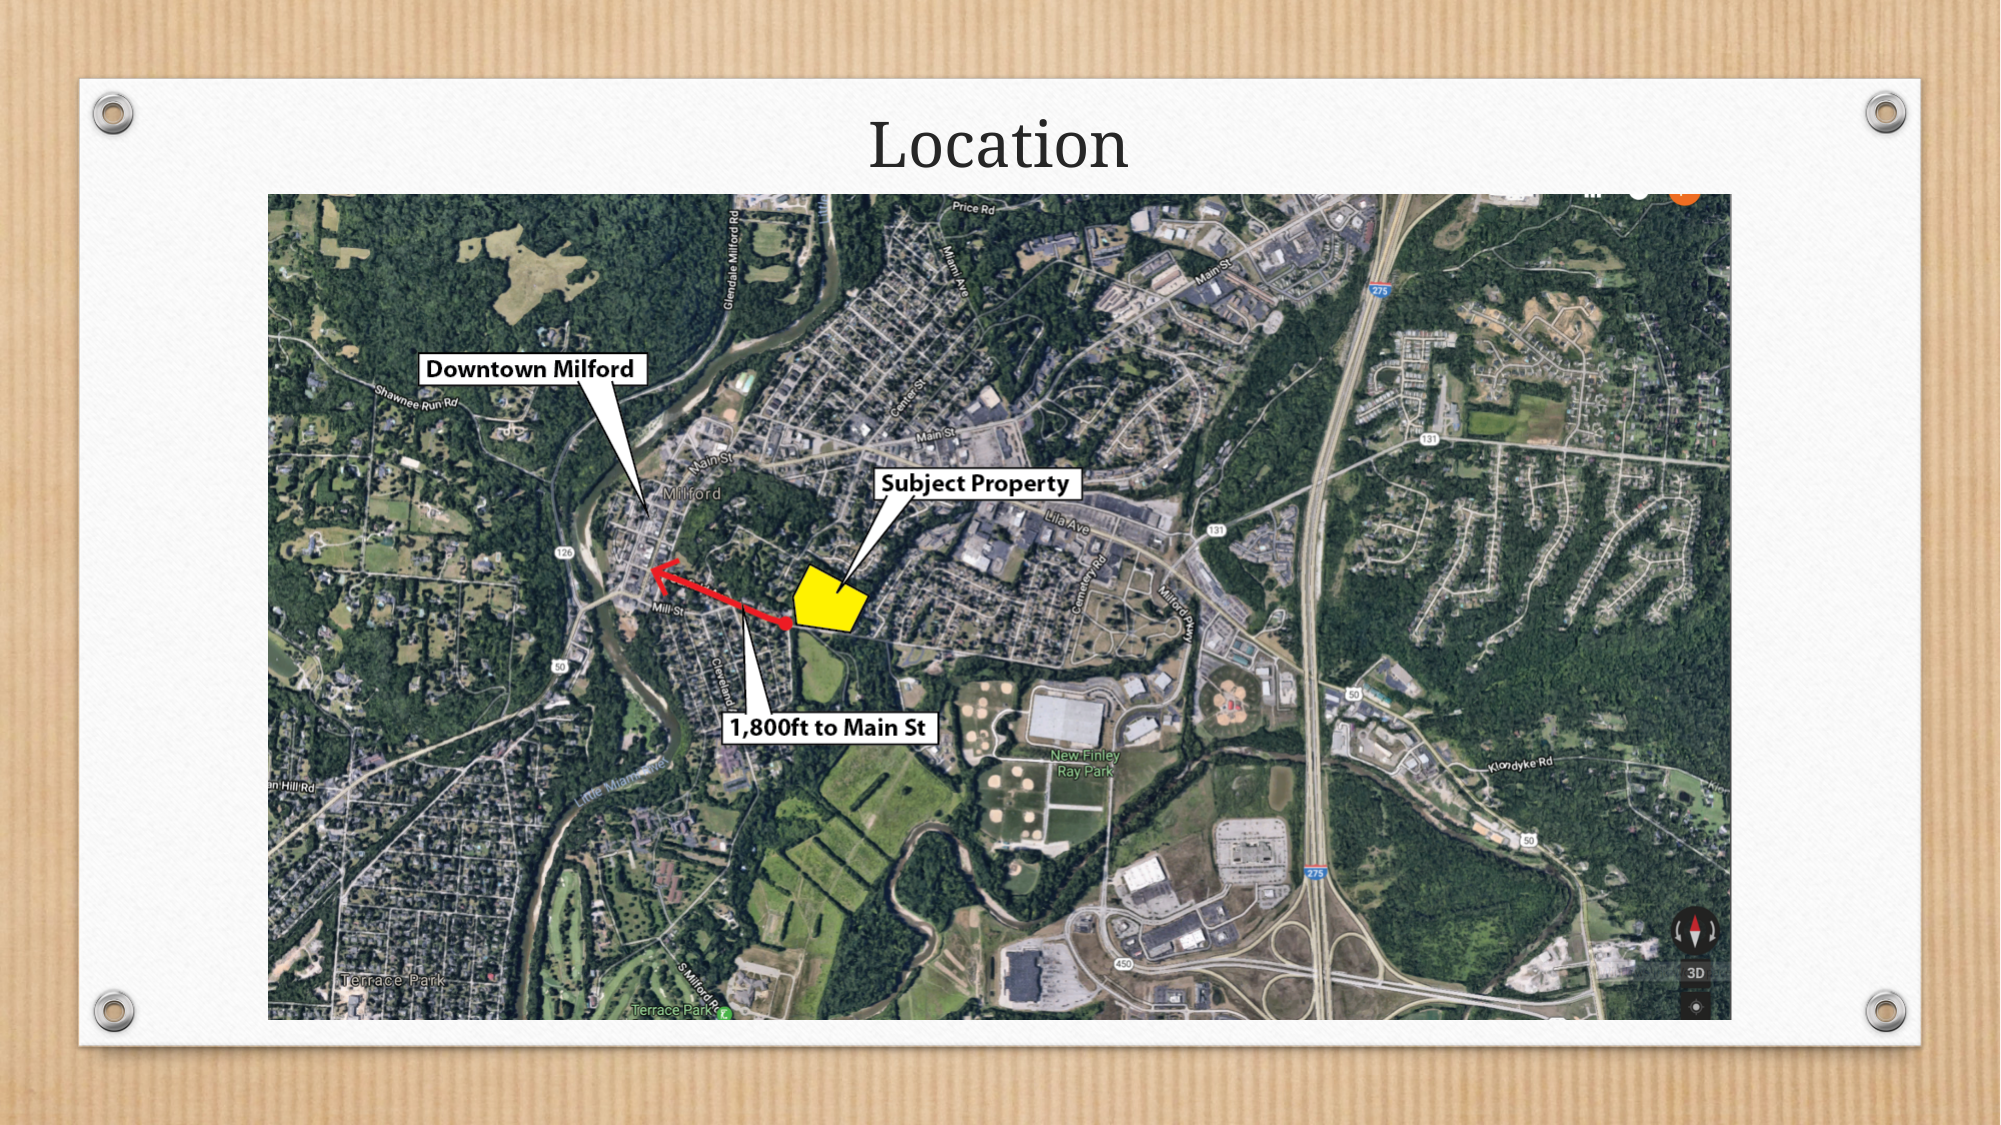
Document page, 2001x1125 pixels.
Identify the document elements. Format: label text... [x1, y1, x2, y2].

text_box Location [212, 96, 1788, 189]
picture [0, 0, 2001, 1125]
